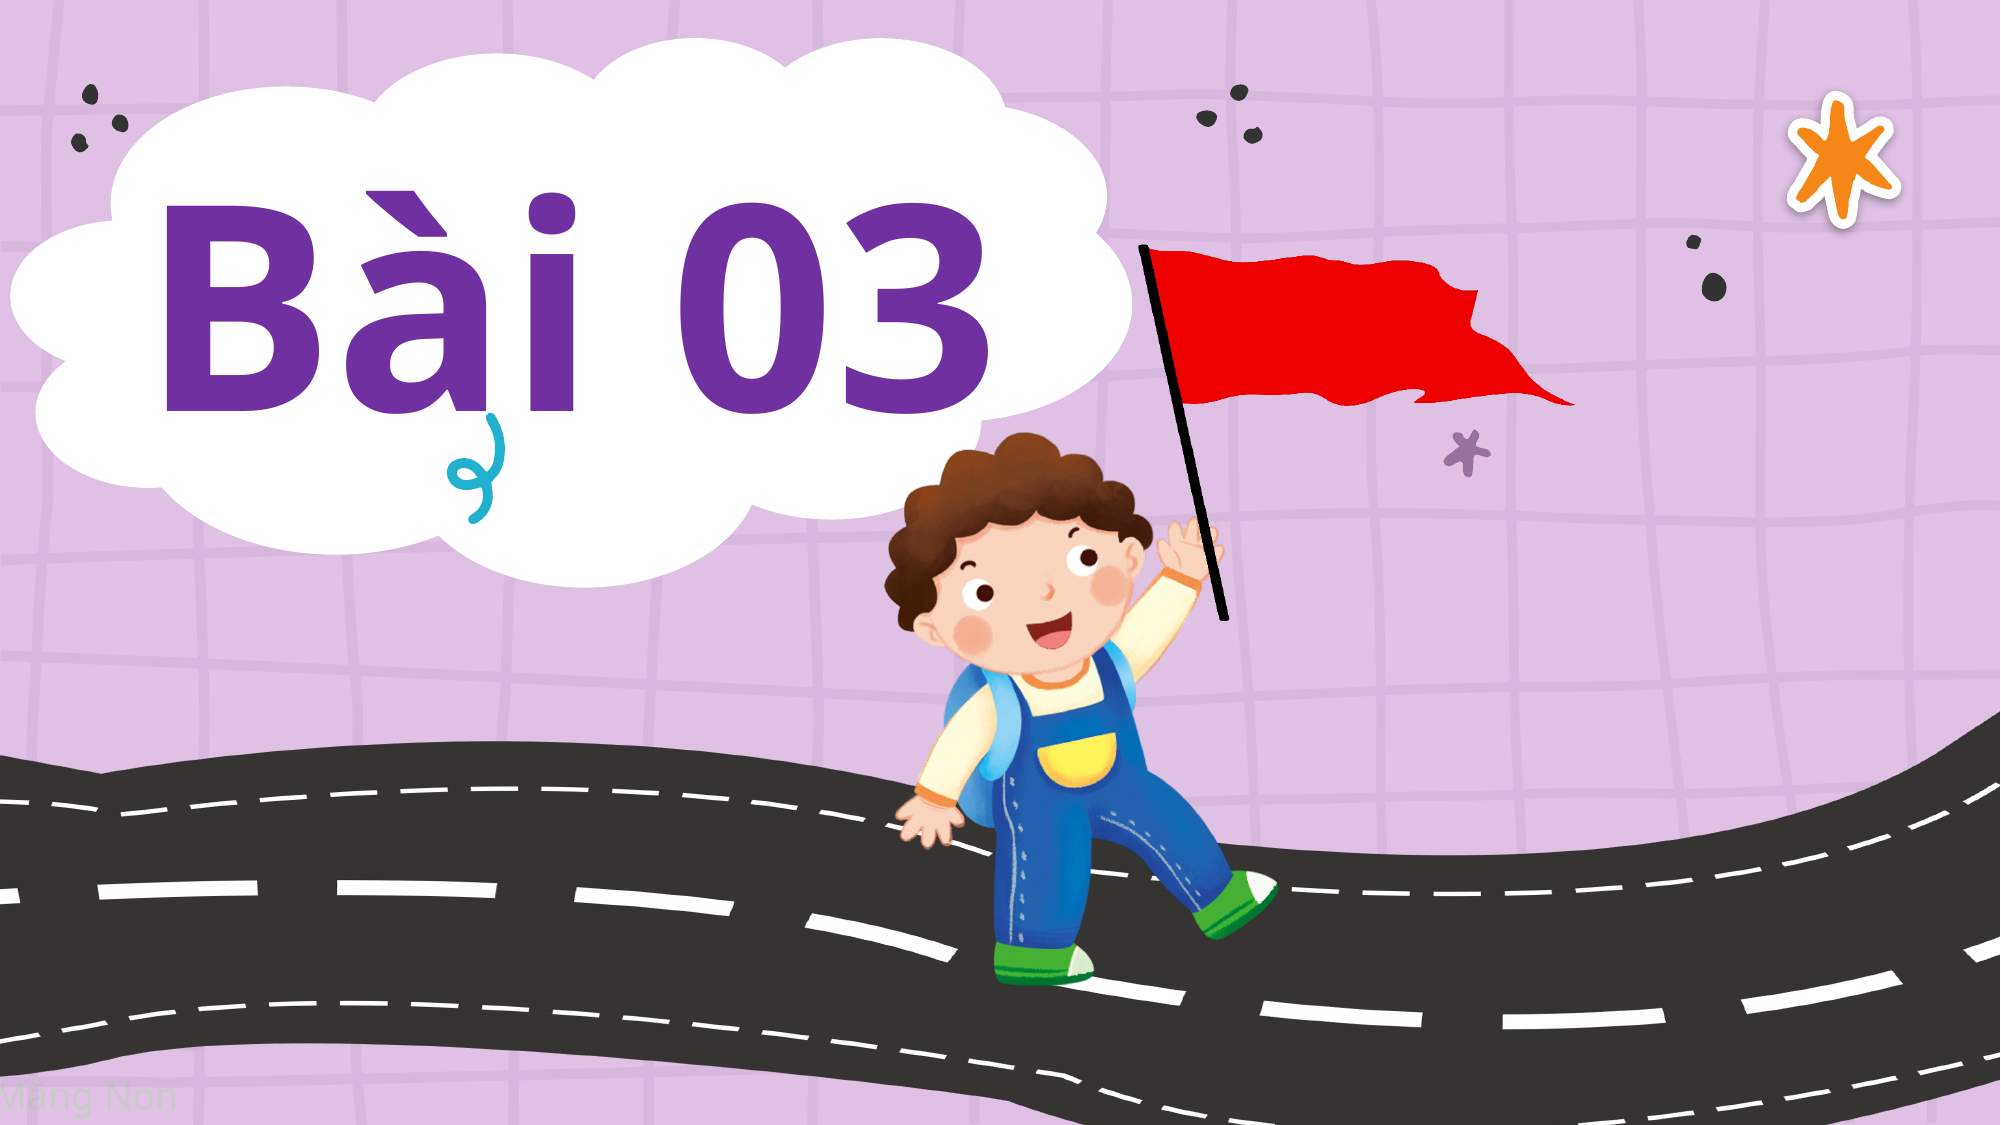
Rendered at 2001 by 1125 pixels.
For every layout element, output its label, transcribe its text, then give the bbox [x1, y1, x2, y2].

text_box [738, 234, 1587, 1041]
text_box [23, 35, 1110, 257]
picture [0, 0, 2000, 1125]
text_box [1685, 234, 1728, 257]
text_box Bài 03 [120, 173, 1022, 257]
